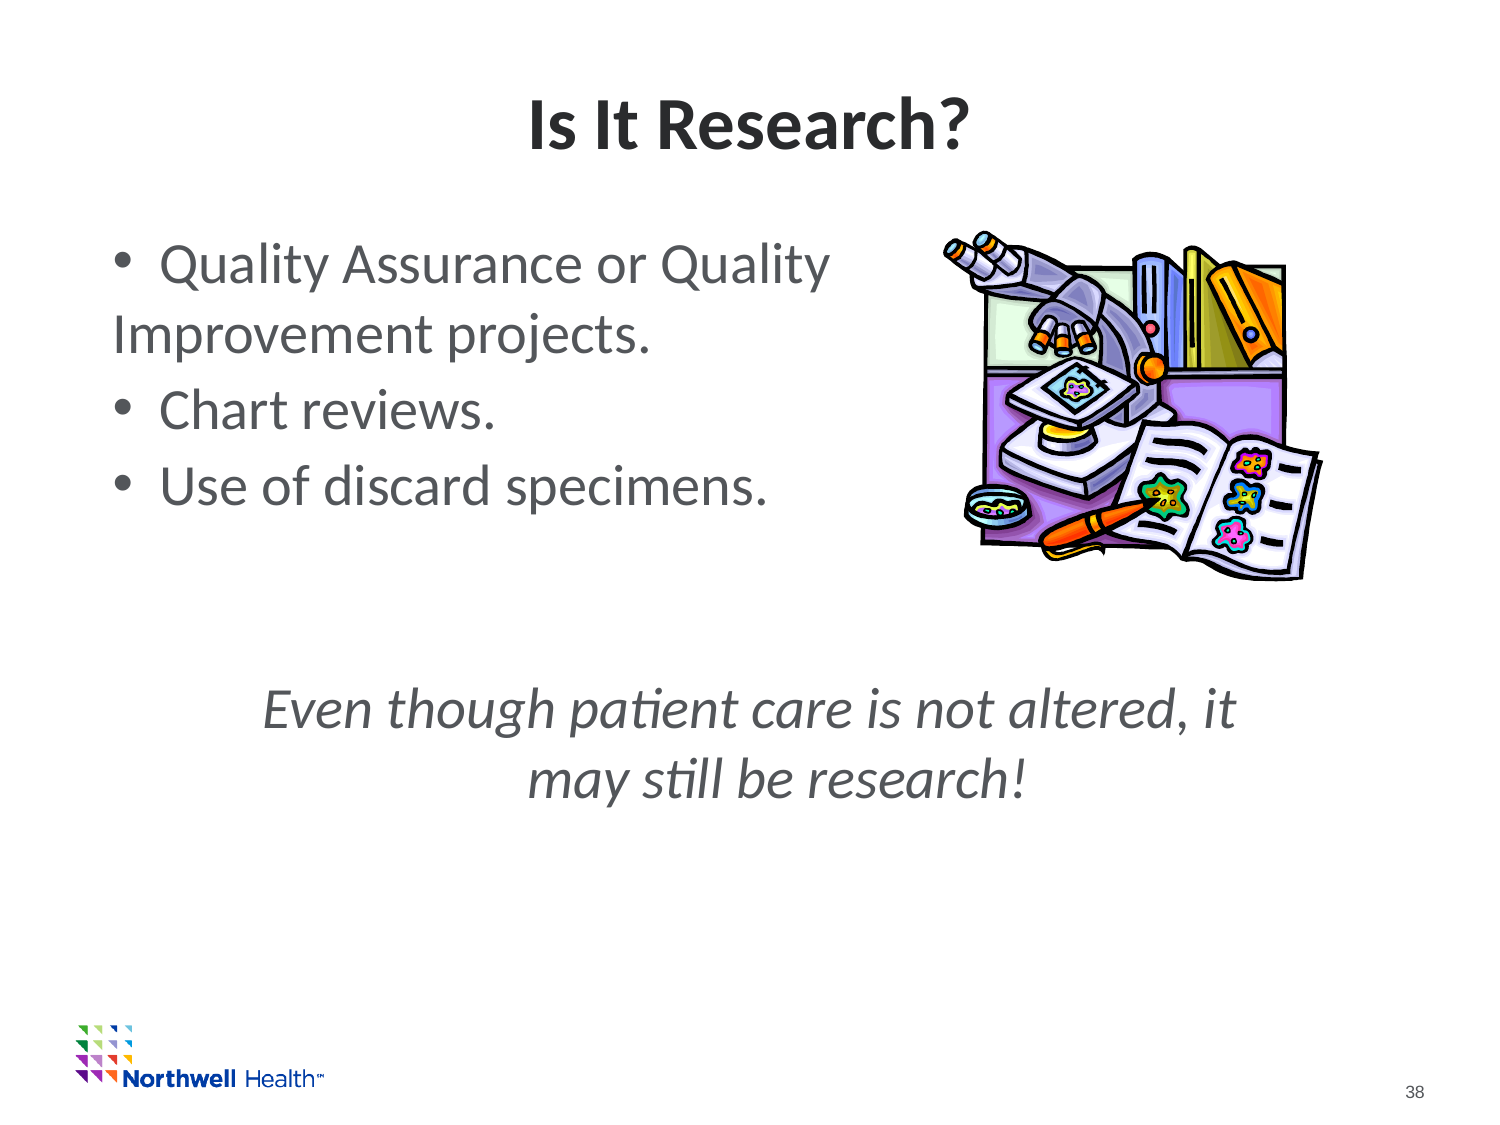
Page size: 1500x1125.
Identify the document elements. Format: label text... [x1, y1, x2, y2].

picture [937, 224, 1330, 588]
title Is It Research? [112, 75, 1388, 176]
slide_number 38 [1074, 1042, 1425, 1103]
list Quality Assurance or Quality Improvement projects. Chart reviews. Use of discard specimens. [112, 224, 845, 623]
text_box Even though patient care is not altered, it may still be research! [237, 662, 1263, 875]
picture [69, 1019, 329, 1093]
